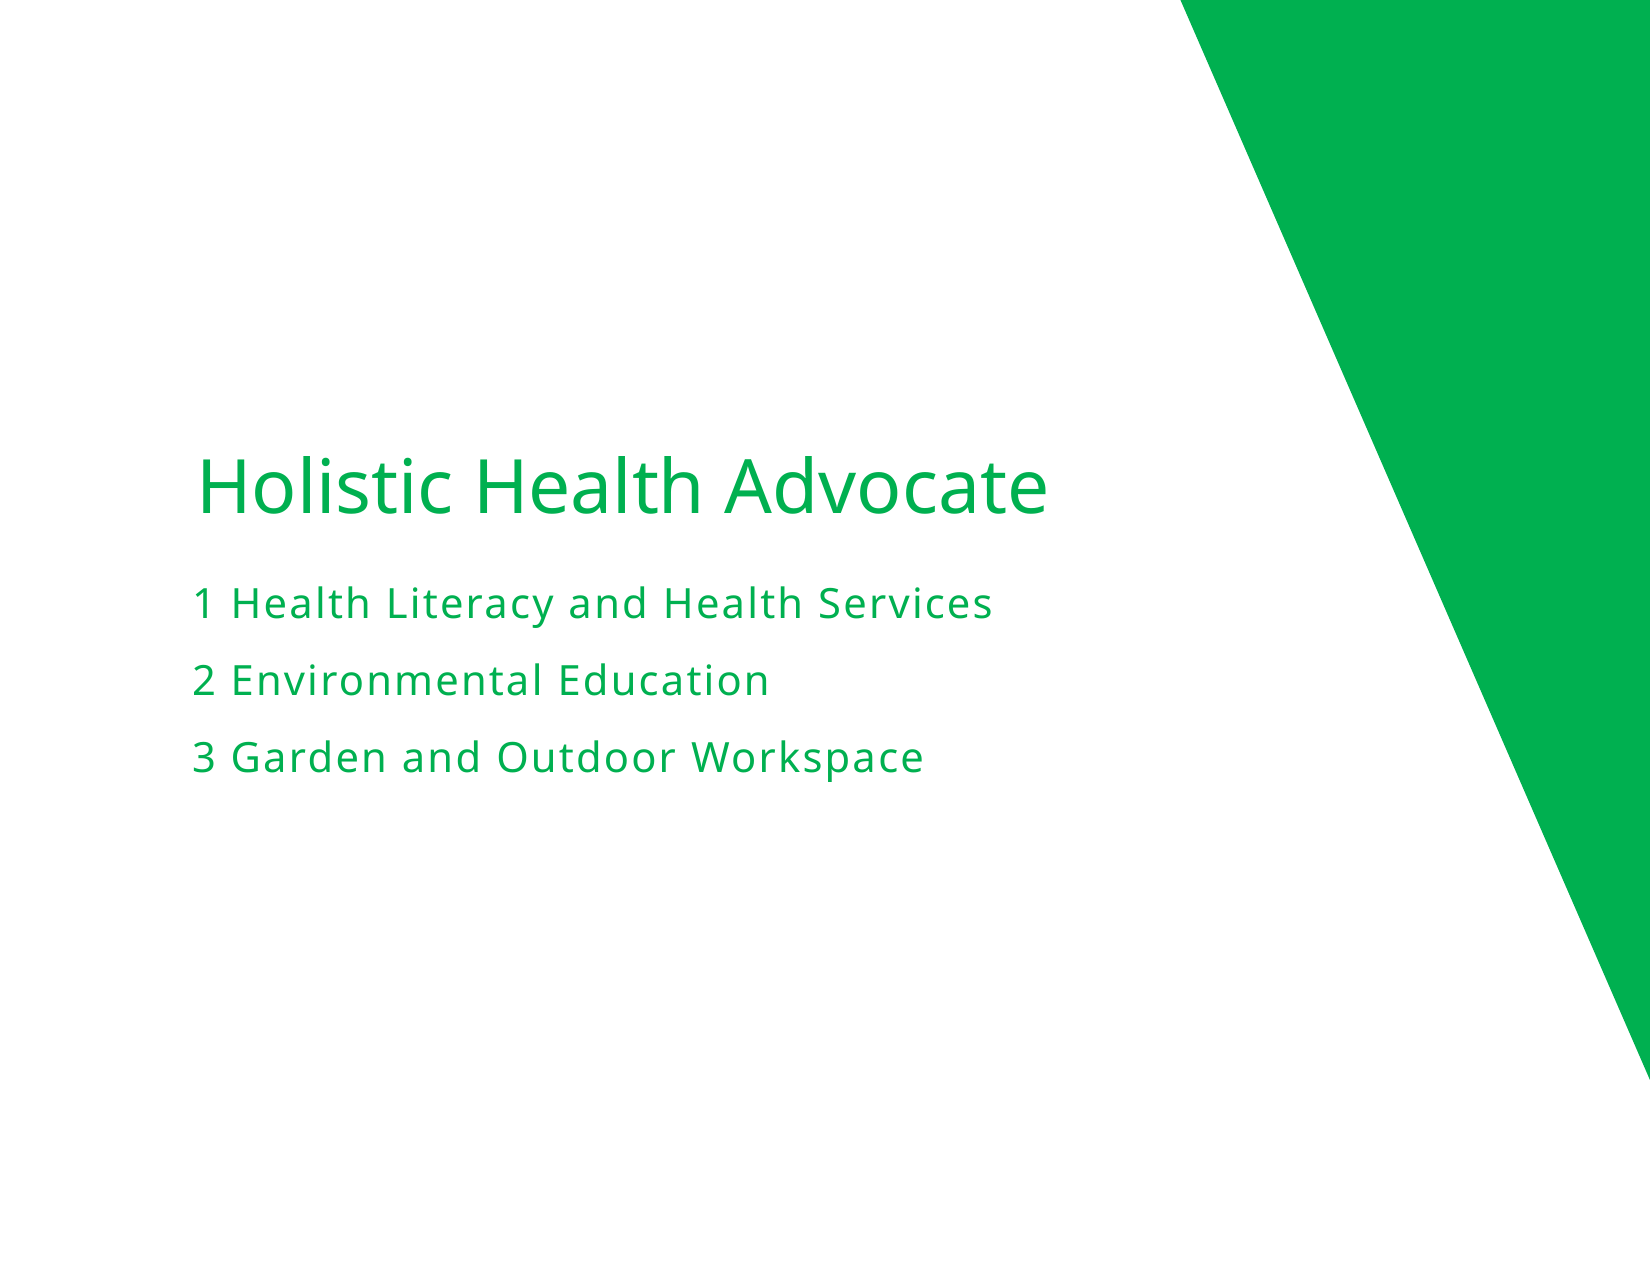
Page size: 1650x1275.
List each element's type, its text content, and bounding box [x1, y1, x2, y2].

text_box Health Literacy and Health Services Environmental Education Garden and Outdoor Workspace [187, 549, 1051, 782]
text_box [1180, 0, 1650, 1080]
text_box Holistic Health Advocate [193, 449, 1138, 530]
